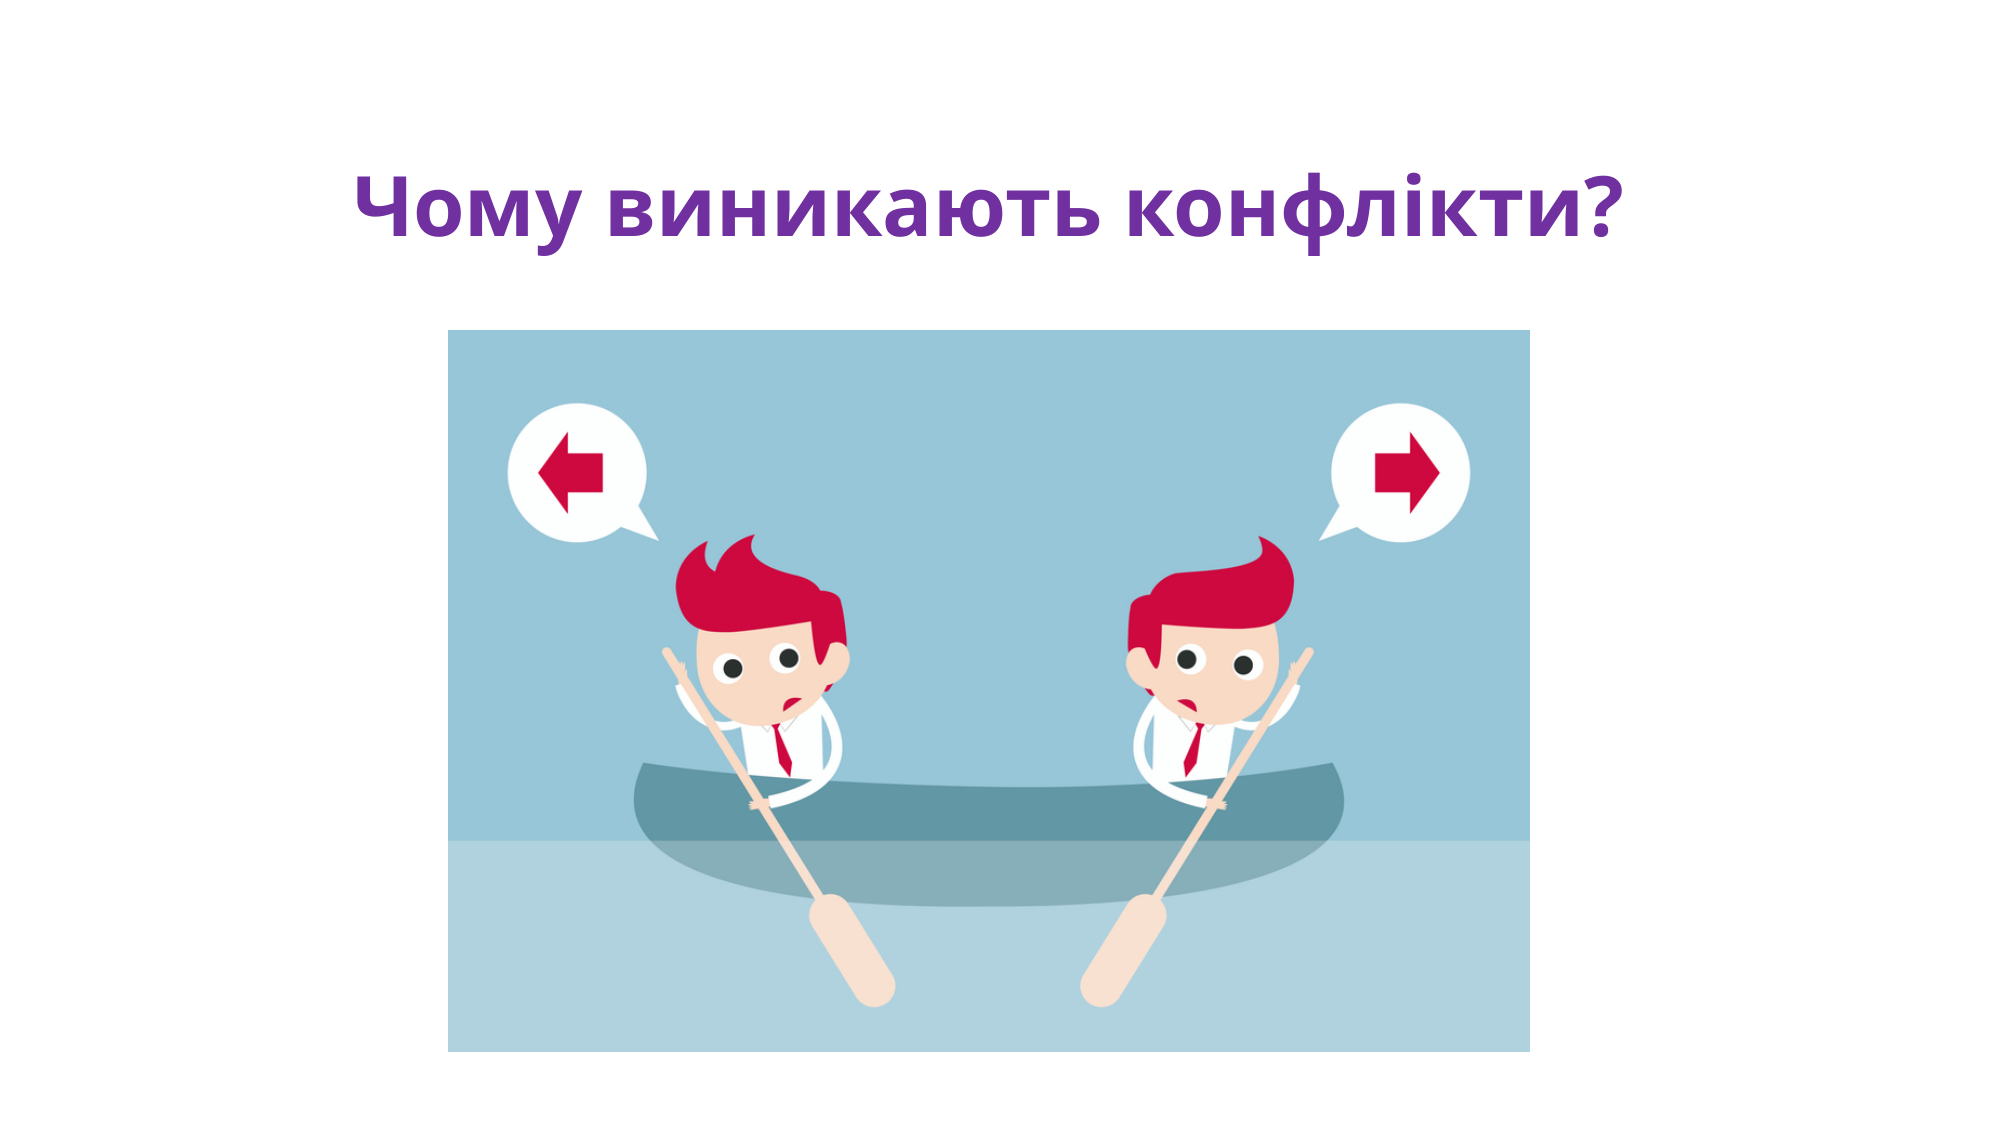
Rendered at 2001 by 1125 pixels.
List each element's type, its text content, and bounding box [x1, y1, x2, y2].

title Чому виникають конфлікти? [22, 0, 1978, 263]
picture [448, 330, 1530, 1052]
